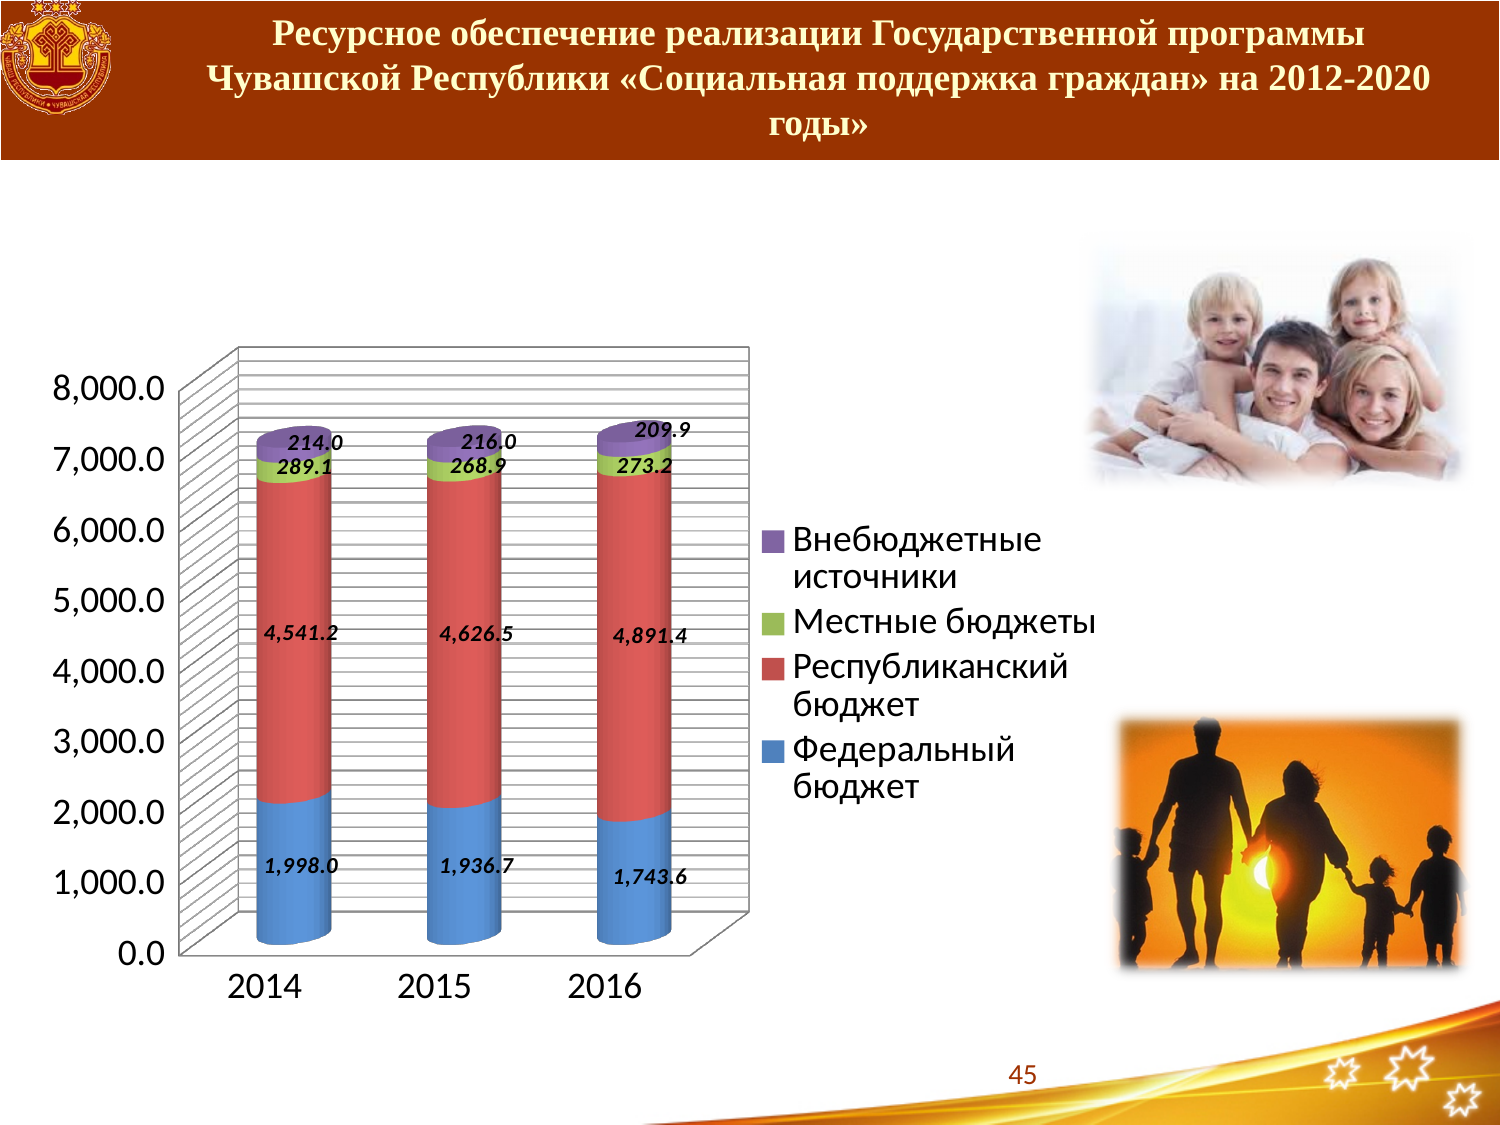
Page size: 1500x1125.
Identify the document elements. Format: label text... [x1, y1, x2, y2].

picture [0, 162, 1500, 1125]
chart [0, 278, 1123, 1053]
list Ресурсное обеспечение реализации Государственной программы Чувашской Республики «Социальная поддержка граждан» на 2012-2020 годы» [163, 0, 1475, 138]
slide_number 45 [879, 1061, 1053, 1103]
picture [0, 0, 111, 115]
